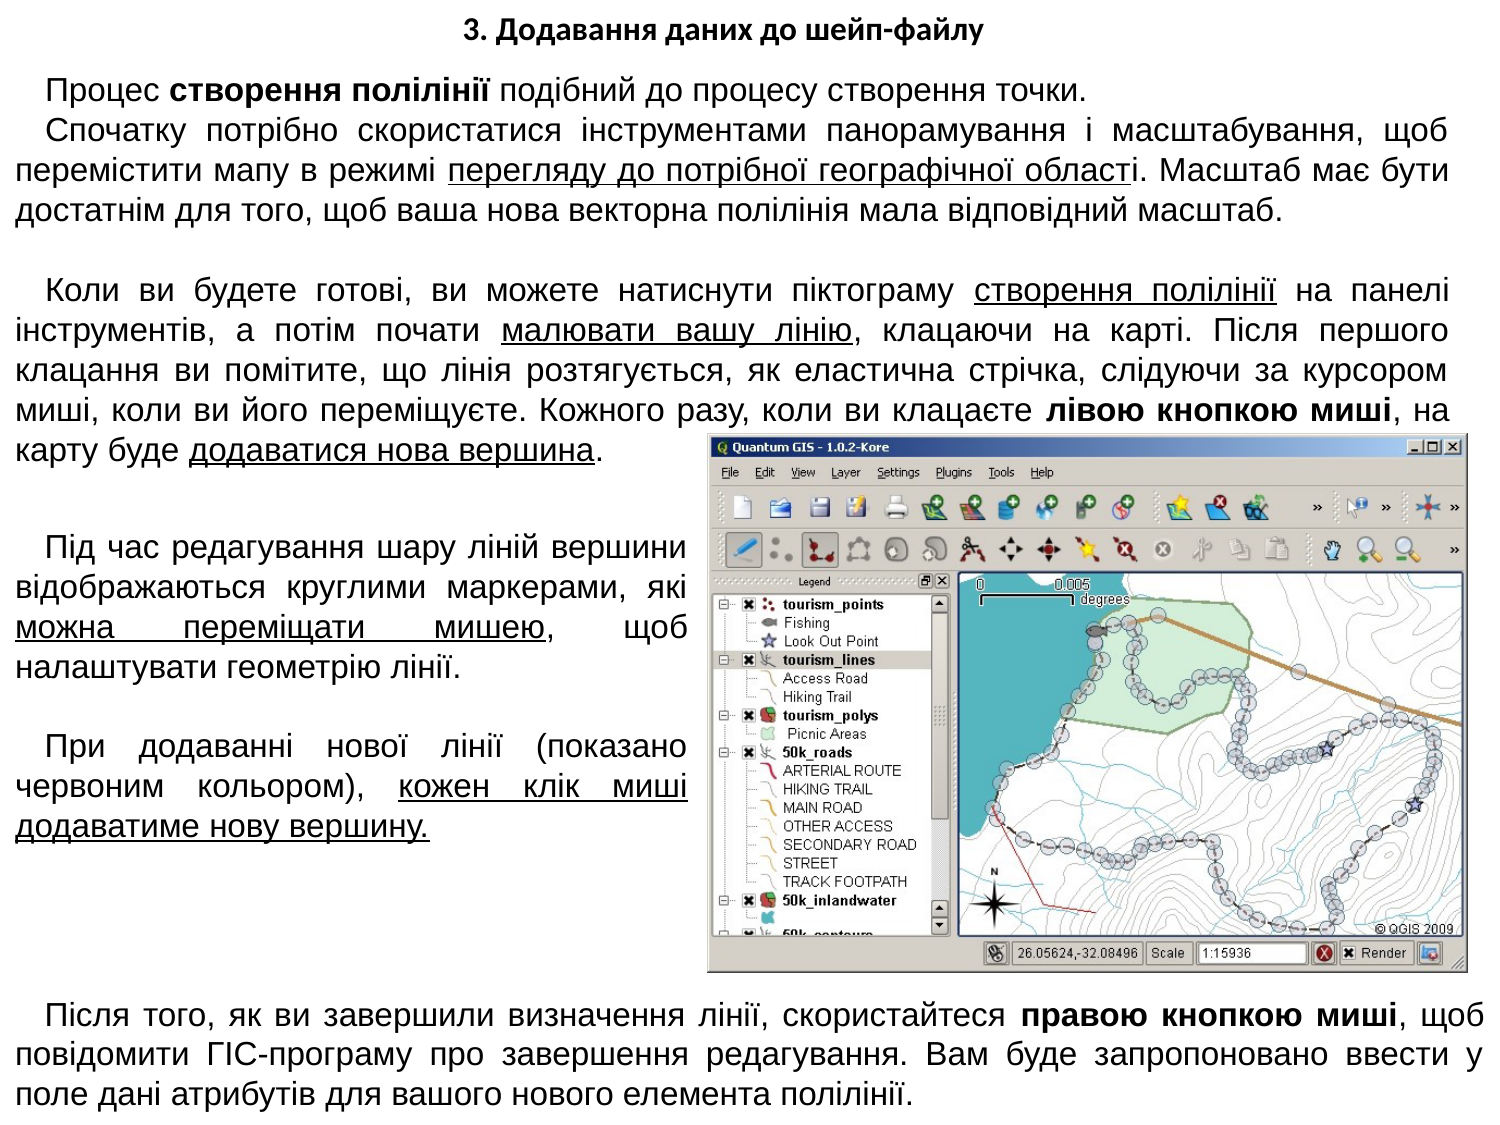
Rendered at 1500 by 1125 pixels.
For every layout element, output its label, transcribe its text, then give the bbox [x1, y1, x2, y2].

picture [706, 433, 1468, 973]
text_box Після того, як ви завершили визначення лінії, скористайтеся правою кнопкою миші, щоб повідомити ГІС-програму про завершення редагування. Вам буде запропоновано ввести у поле дані атрибутів для вашого нового елемента полілінії. [0, 985, 1500, 1120]
text_box 3. Додавання даних до шейп-файлу [447, 0, 1008, 55]
text_box Під час редагування шару ліній вершини відображаються круглими маркерами, які можна переміщати мишею, щоб налаштувати геометрію лінії. При додаванні нової лінії (показано червоним кольором), кожен клік миші додаватиме нову вершину. [0, 517, 701, 852]
text_box Процес створення полілінії подібний до процесу створення точки. Спочатку потрібно скористатися інструментами панорамування і масштабування, щоб перемістити мапу в режимі перегляду до потрібної географічної області. Масштаб має бути достатнім для того, щоб ваша нова векторна полілінія мала відповідний масштаб. Коли ви будете готові, ви можете натиснути піктограму створення полілінії на панелі інструментів, а потім почати малювати вашу лінію, клацаючи на карті. Після першого клацання ви помітите, що лінія розтягується, як еластична стрічка, слідуючи за курсором миші, коли ви його переміщуєте. Кожного разу, коли ви клацаєте лівою кнопкою миші, на карту буде додаватися нова вершина. [0, 61, 1465, 476]
